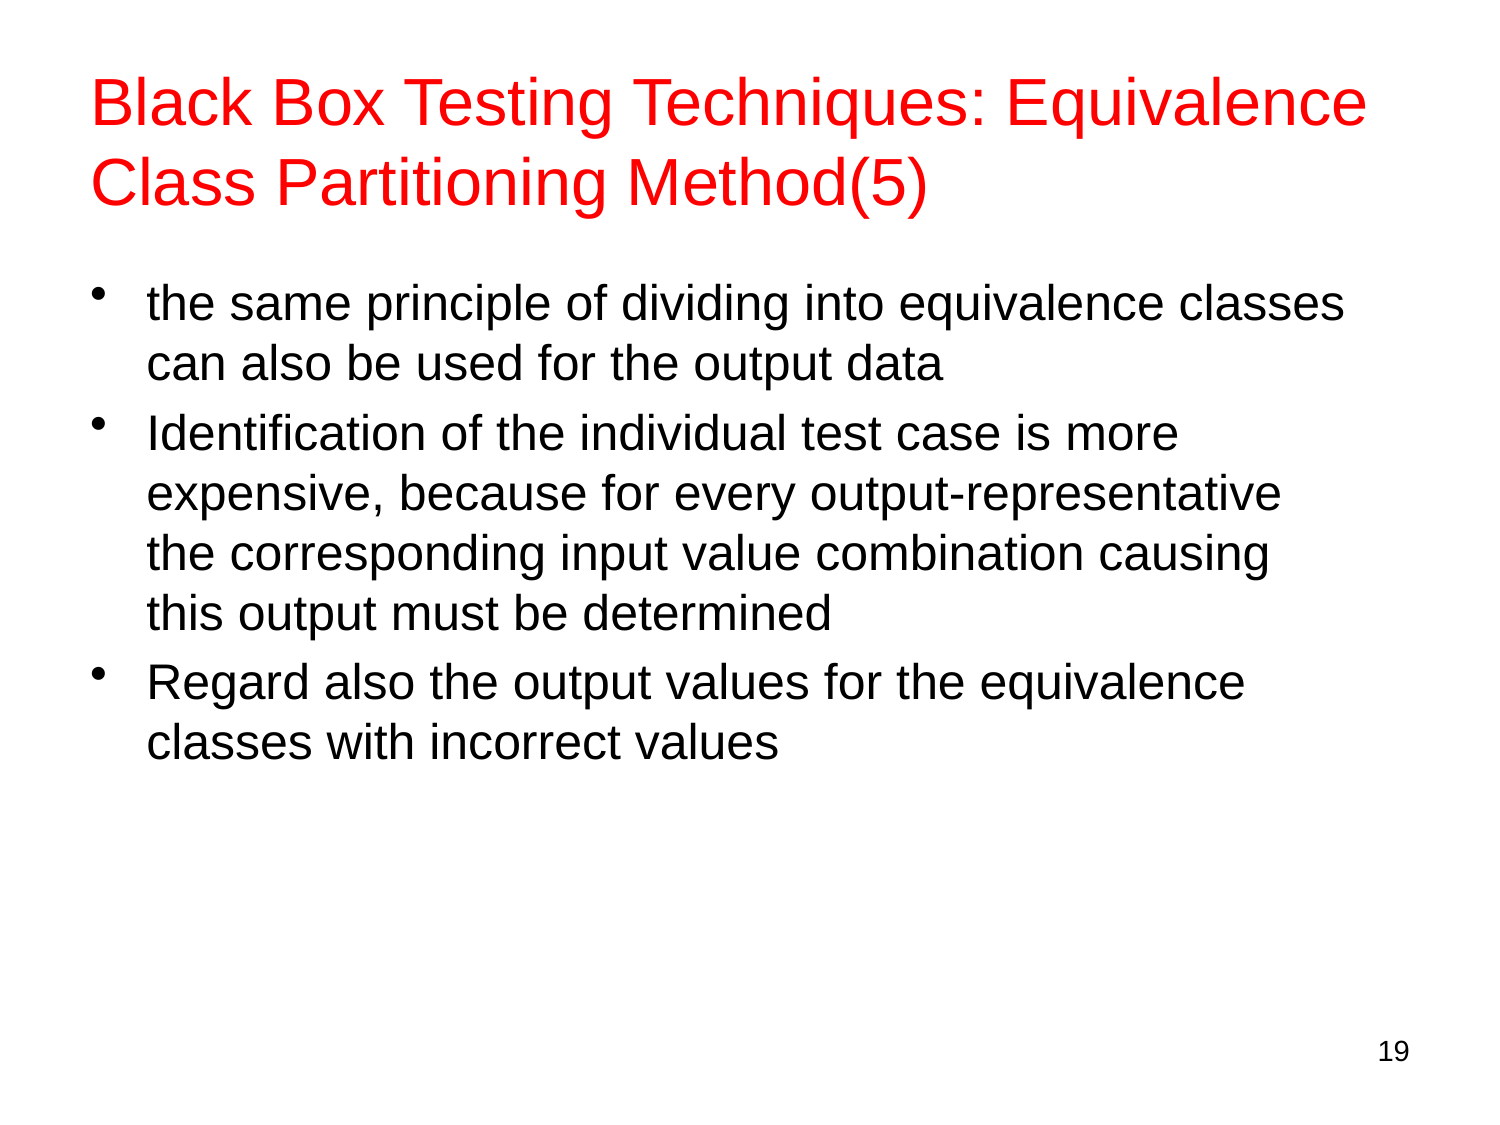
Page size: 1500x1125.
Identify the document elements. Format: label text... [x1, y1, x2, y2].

list the same principle of dividing into equivalence classes can also be used for the output data Identification of the individual test case is more expensive, because for every output-representative the corresponding input value combination causing this output must be determined Regard also the output values for the equivalence classes with incorrect values [75, 262, 1375, 1005]
title Black Box Testing Techniques: Equivalence Class Partitioning Method(5) [75, 45, 1425, 233]
slide_number 19 [1074, 1024, 1425, 1103]
